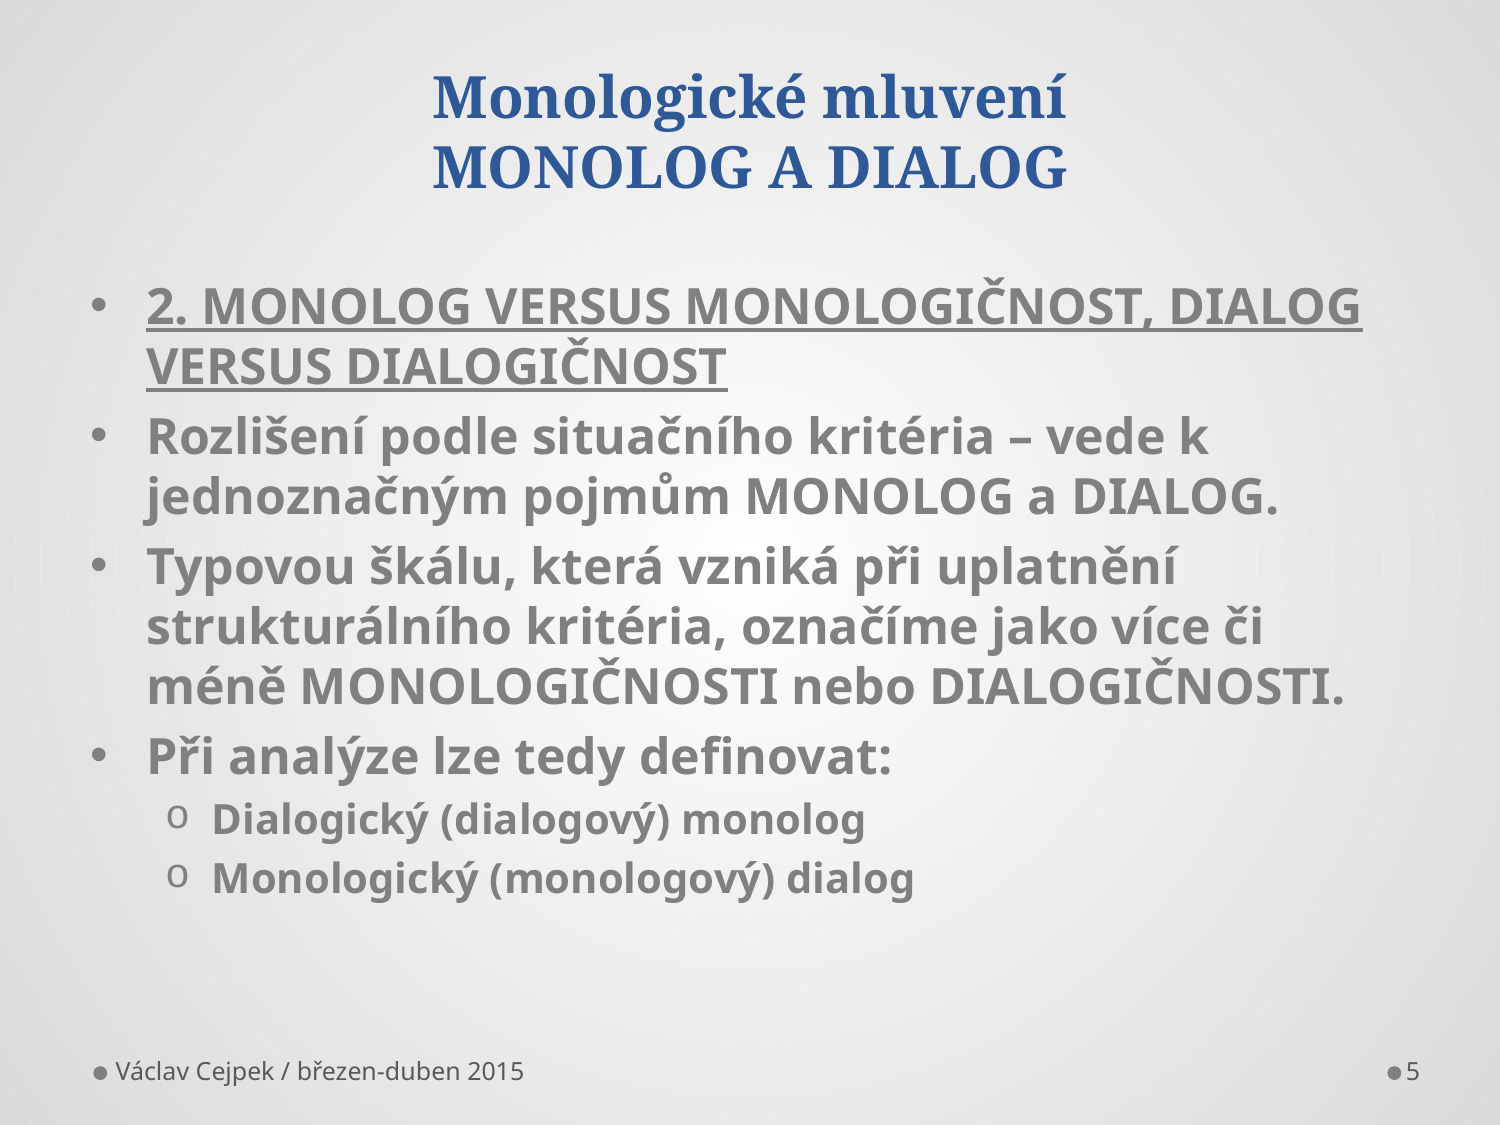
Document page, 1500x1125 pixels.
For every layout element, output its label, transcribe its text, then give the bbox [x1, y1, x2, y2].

title Monologické mluvení MONOLOG A DIALOG [75, 0, 1425, 209]
footer Václav Cejpek / březen-duben 2015 [108, 1042, 576, 1103]
list 2. MONOLOG VERSUS MONOLOGIČNOST, DIALOG VERSUS DIALOGIČNOST Rozlišení podle situačního kritéria – vede k jednoznačným pojmům MONOLOG a DIALOG. Typovou škálu, která vzniká při uplatnění strukturálního kritéria, označíme jako více či méně MONOLOGIČNOSTI nebo DIALOGIČNOSTI. Při analýze lze tedy definovat: Dialogický (dialogový) monolog Monologický (monologový) dialog [75, 267, 1425, 1005]
slide_number 5 [1401, 1042, 1494, 1103]
